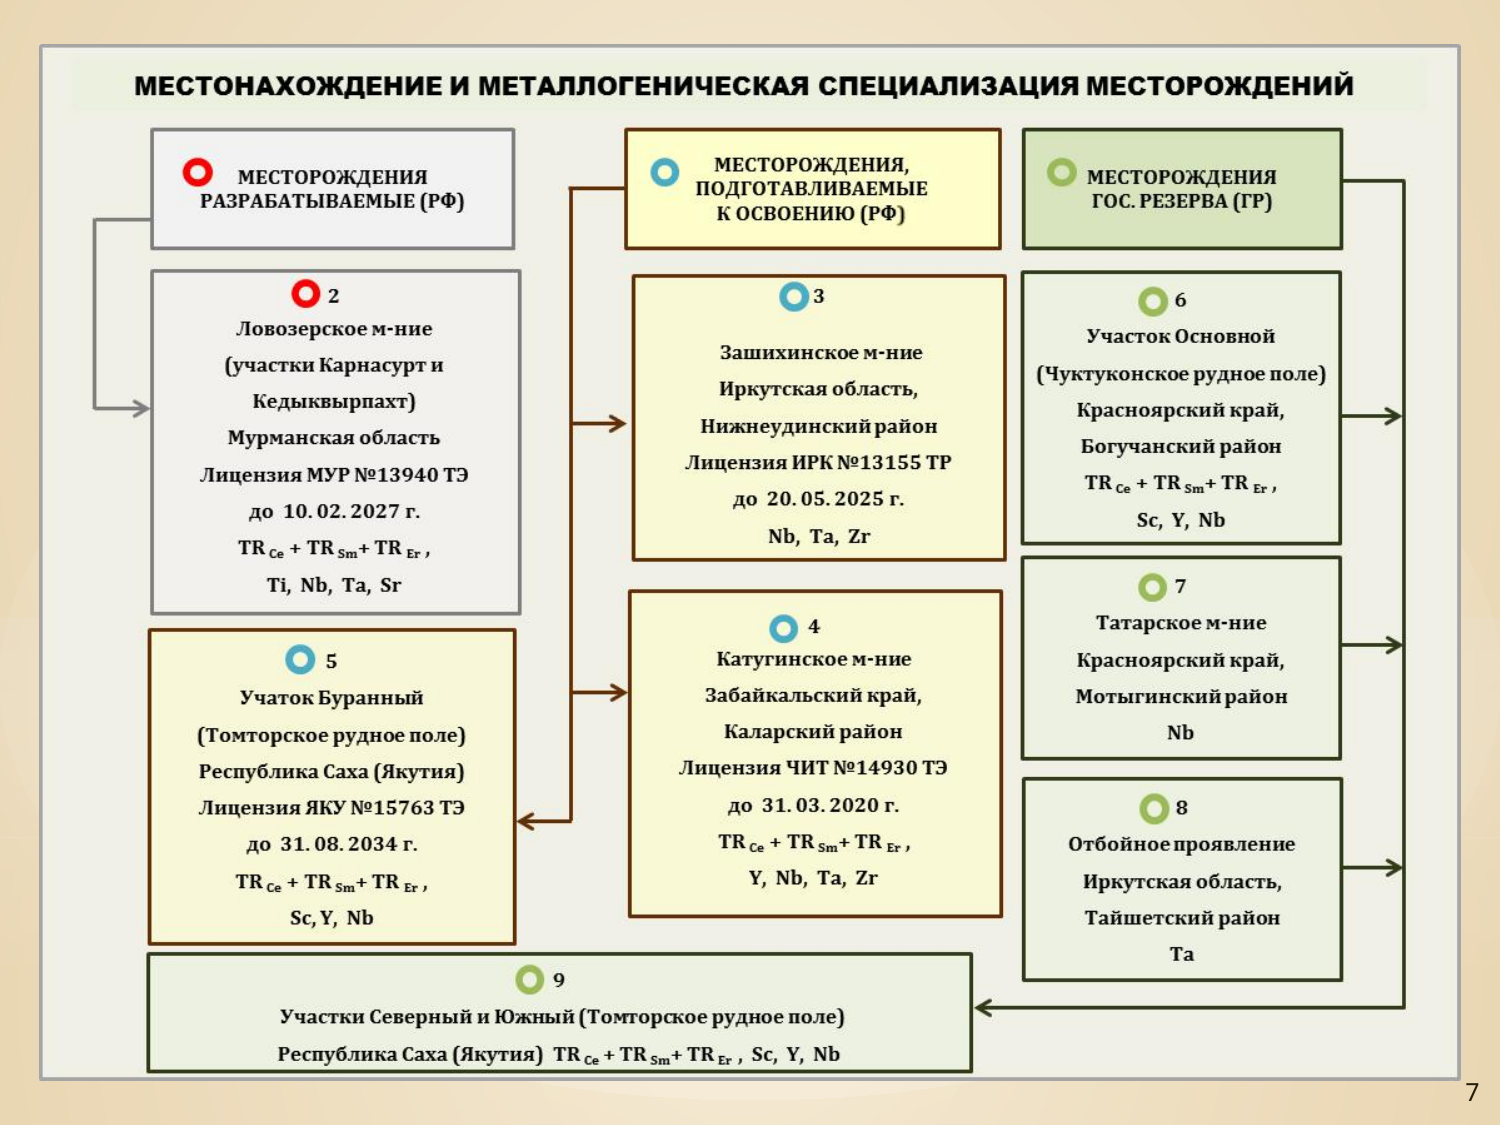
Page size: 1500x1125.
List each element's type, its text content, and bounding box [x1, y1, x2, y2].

text_box 7 [1444, 1064, 1500, 1123]
picture [39, 44, 1461, 1082]
